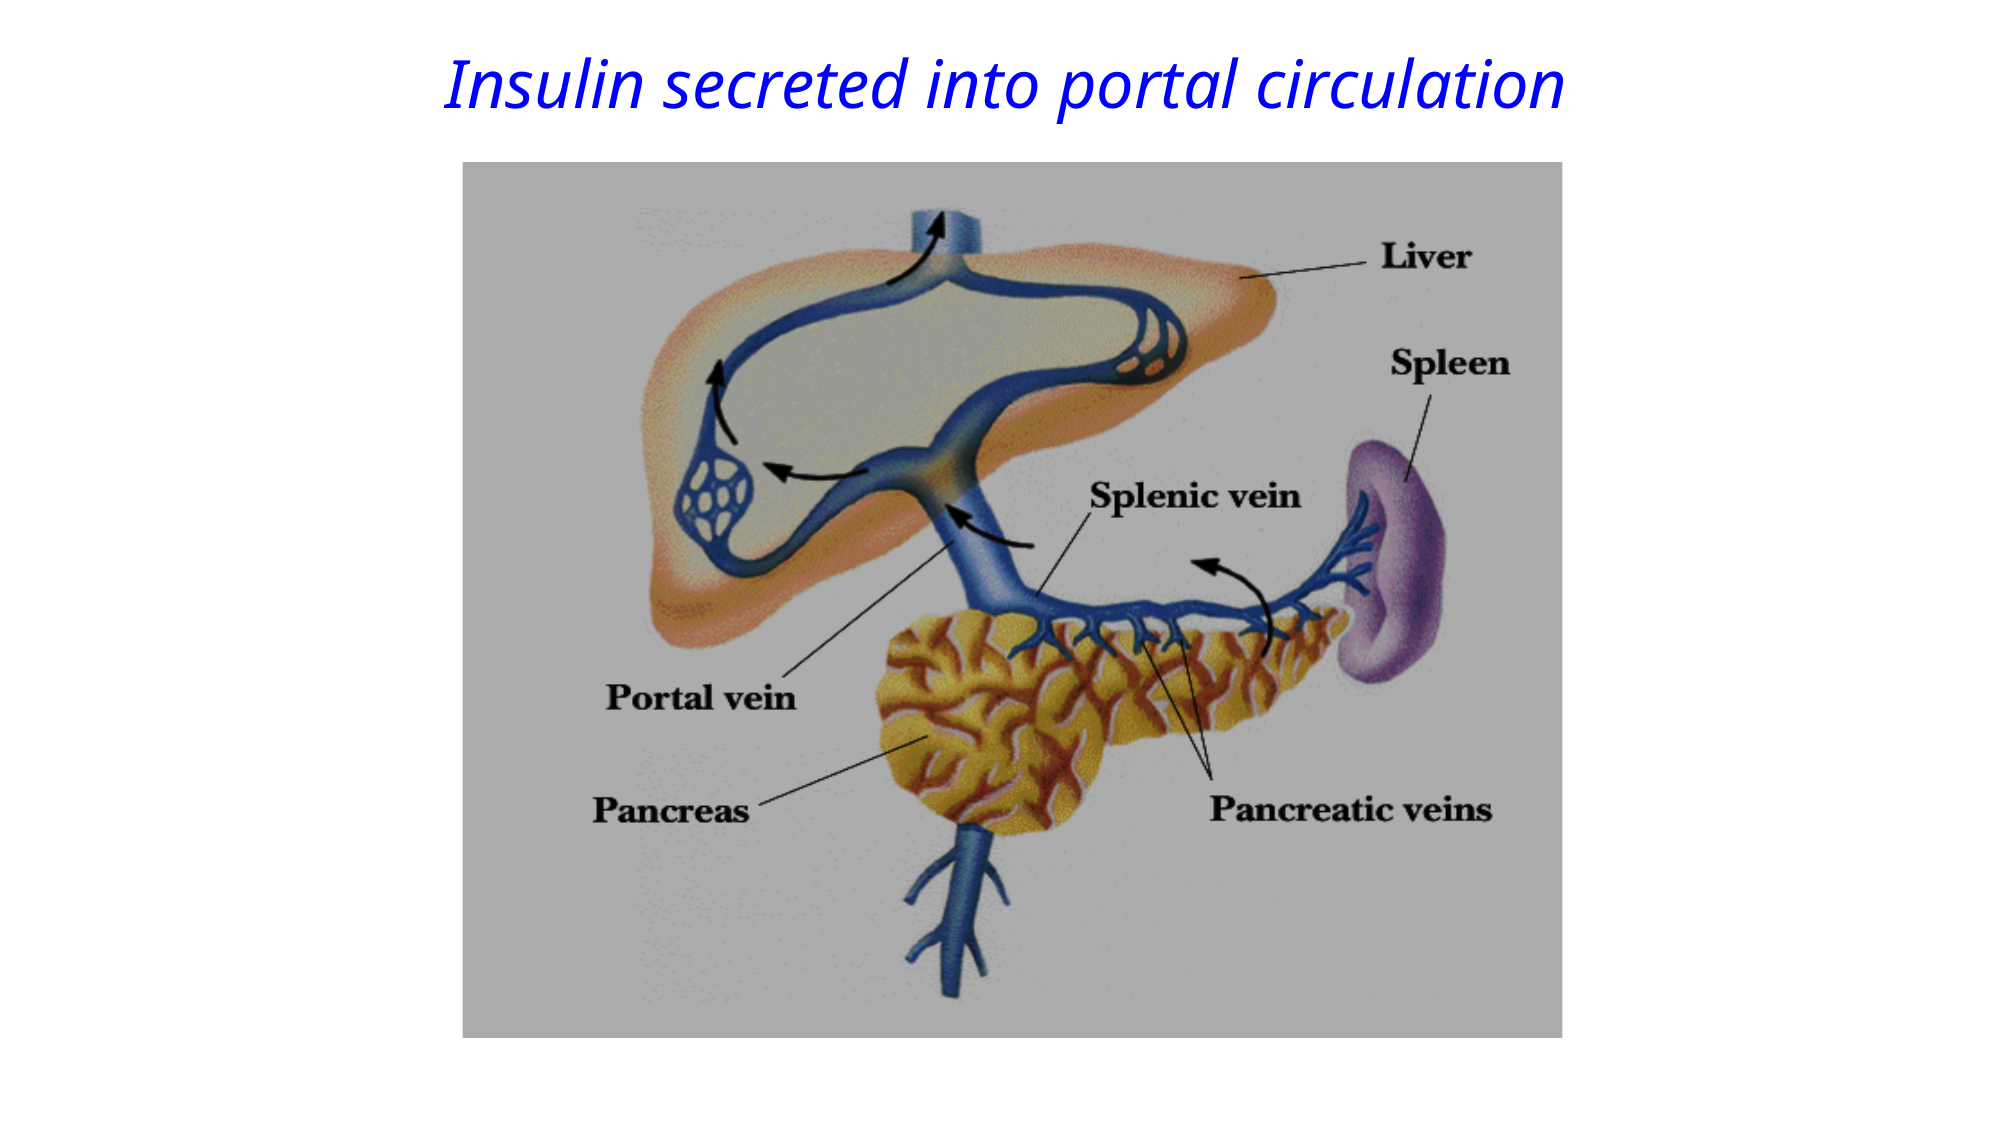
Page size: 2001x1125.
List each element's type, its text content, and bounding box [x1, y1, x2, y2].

picture [462, 162, 1563, 1038]
text_box Insulin secreted into portal circulation [430, 34, 1585, 129]
